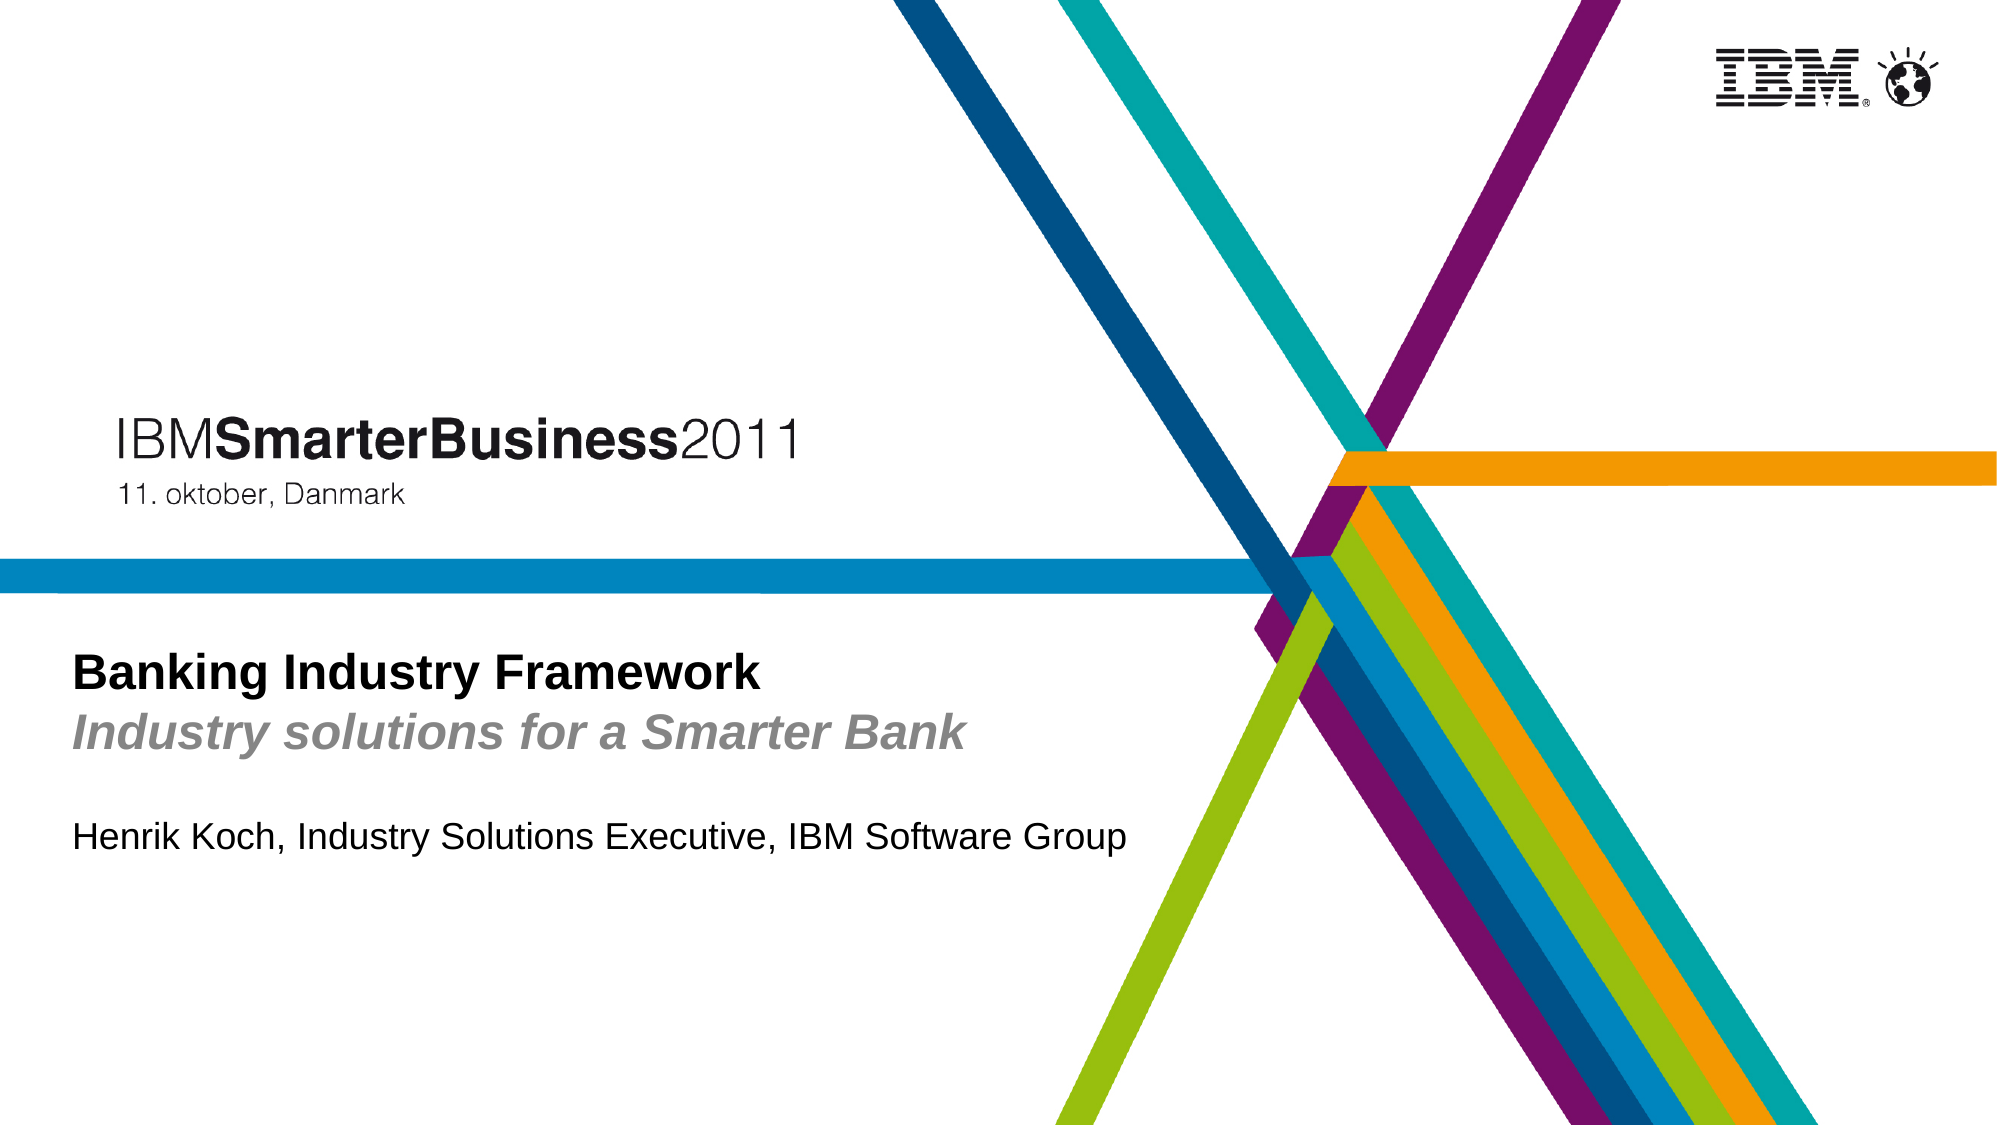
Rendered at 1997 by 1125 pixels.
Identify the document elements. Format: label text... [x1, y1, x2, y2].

text_box Banking Industry Framework Industry solutions for a Smarter Bank Henrik Koch, Industry Solutions Executive, IBM Software Group [52, 629, 1213, 868]
picture [0, 0, 1997, 1125]
